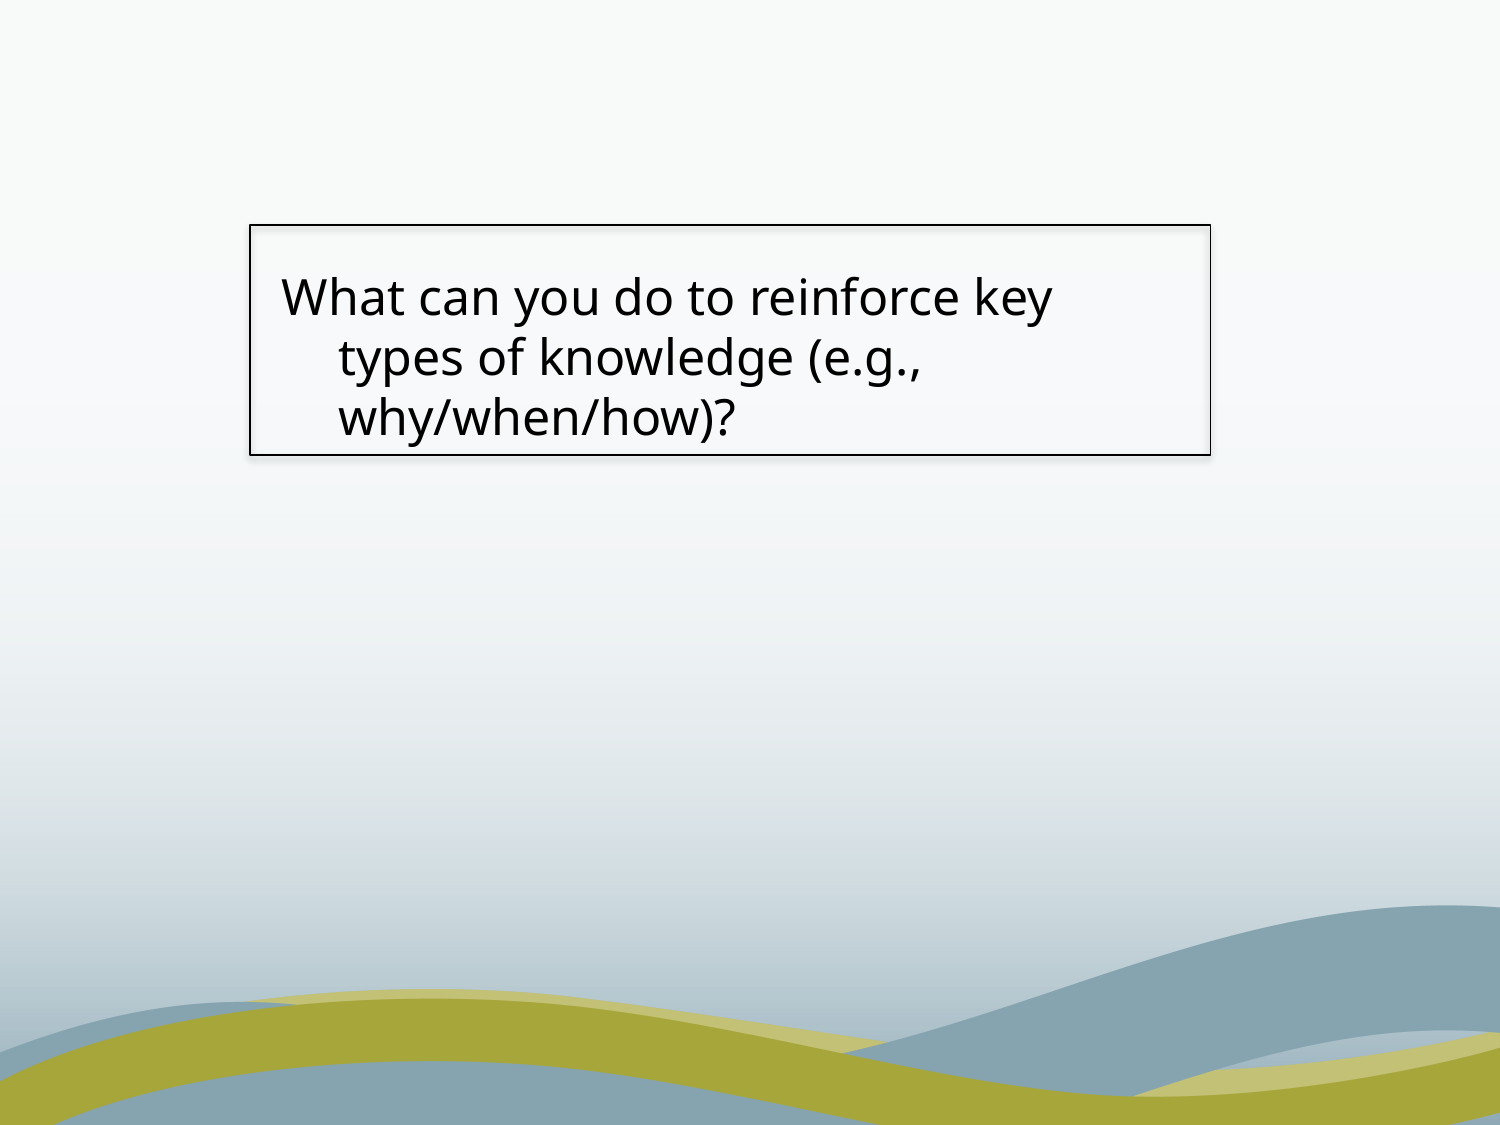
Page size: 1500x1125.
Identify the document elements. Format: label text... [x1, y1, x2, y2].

picture [0, 0, 1500, 1125]
text_box [249, 224, 1211, 456]
text_box What can you do to reinforce key types of knowledge (e.g., why/when/how)? [267, 258, 1190, 513]
